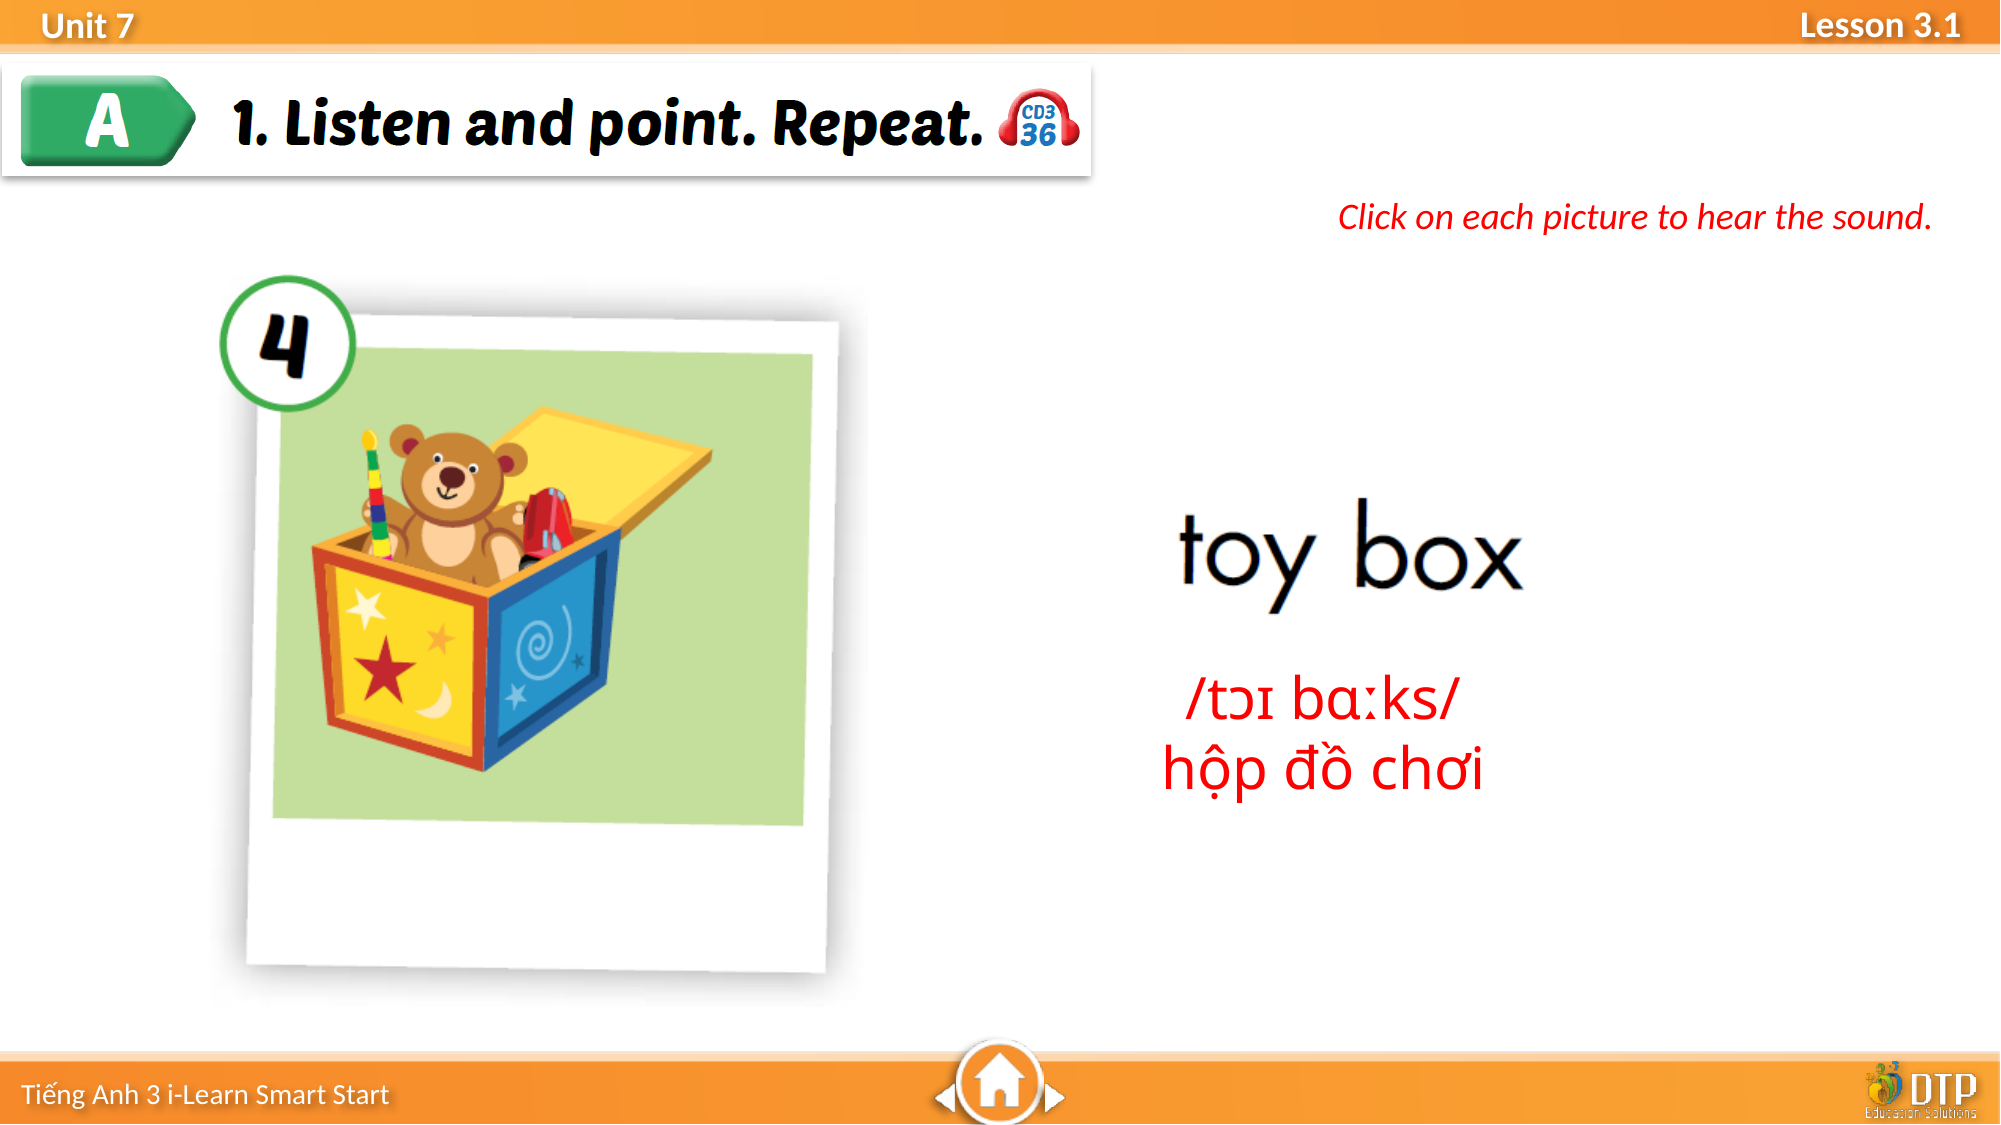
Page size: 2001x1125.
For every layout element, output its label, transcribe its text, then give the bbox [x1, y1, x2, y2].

text_box Click on each picture to hear the sound. [1323, 184, 2000, 245]
text_box /tɔɪ bɑːks/ hộp đồ chơi [1077, 653, 1570, 809]
picture [0, 0, 2000, 1125]
